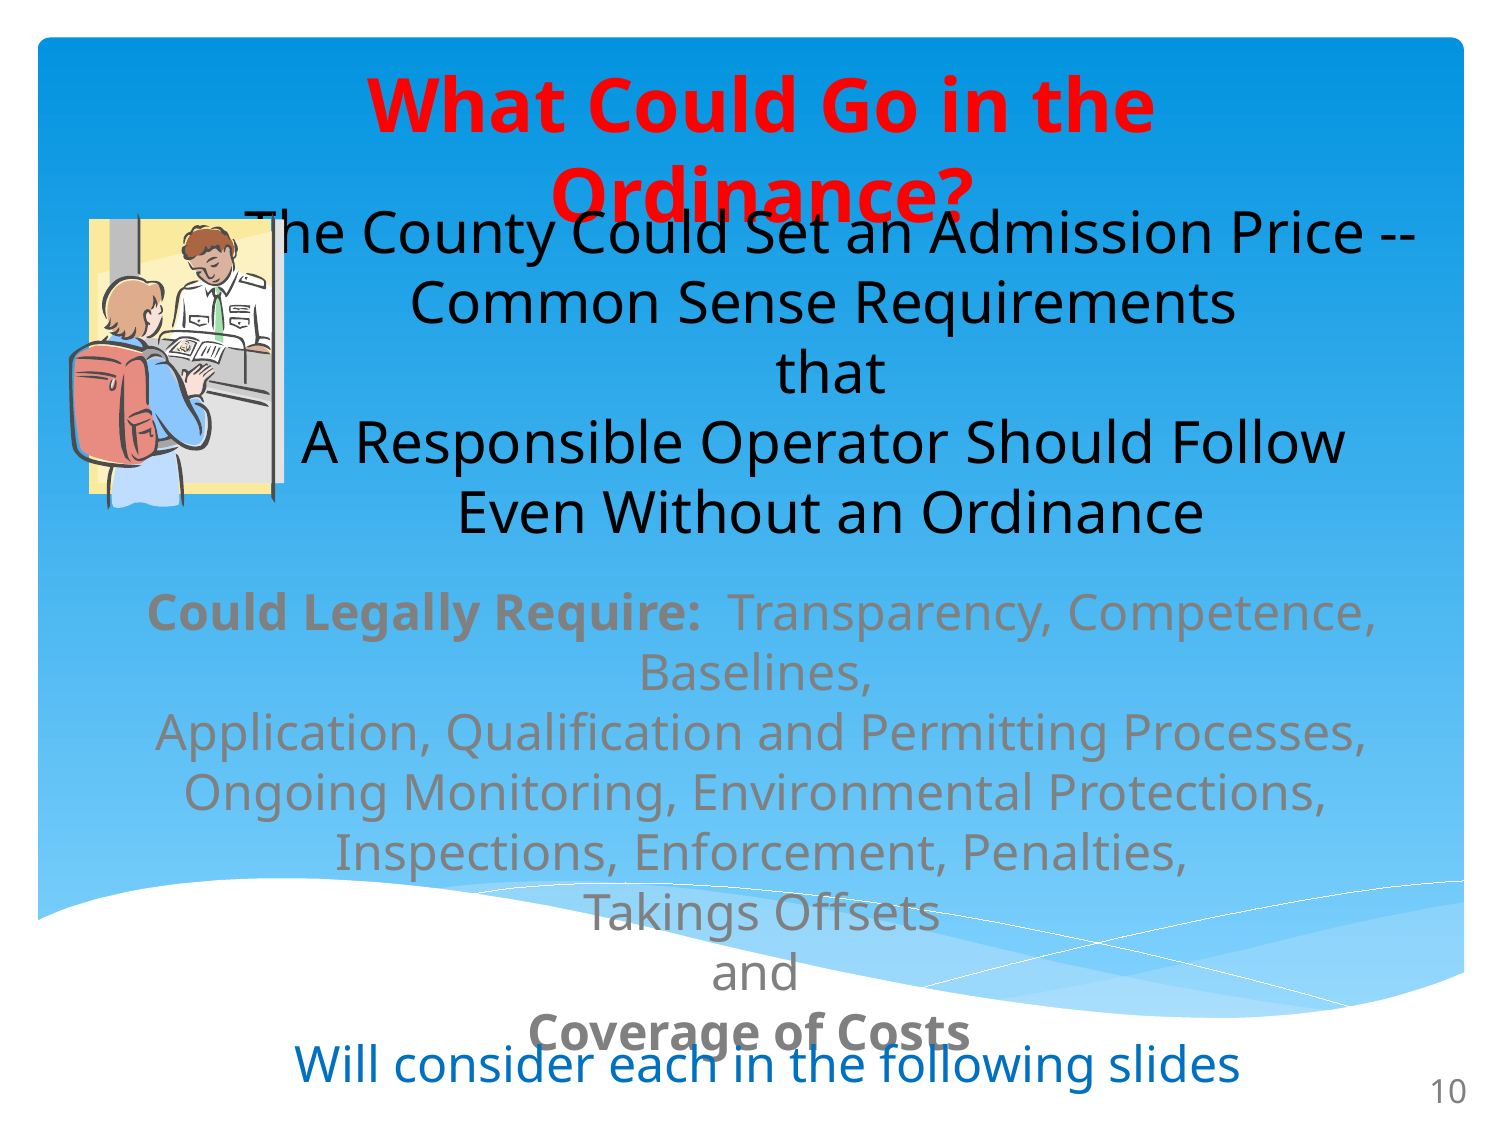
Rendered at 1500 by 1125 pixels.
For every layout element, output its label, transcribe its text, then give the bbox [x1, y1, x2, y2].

picture [68, 212, 285, 511]
slide_number 10 [1404, 1063, 1492, 1124]
text_box The County Could Set an Admission Price -- Common Sense Requirements that A Responsible Operator Should Follow Even Without an Ordinance [199, 187, 1463, 553]
text_box Will consider each in the following slides [124, 1024, 1413, 1100]
text_box Could Legally Require: Transparency, Competence, Baselines, Application, Qualification and Permitting Processes, Ongoing Monitoring, Environmental Protections, Inspections, Enforcement, Penalties, Takings Offsets and Coverage of Costs [75, 573, 1450, 1068]
text_box What Could Go in the Ordinance? [131, 49, 1394, 210]
